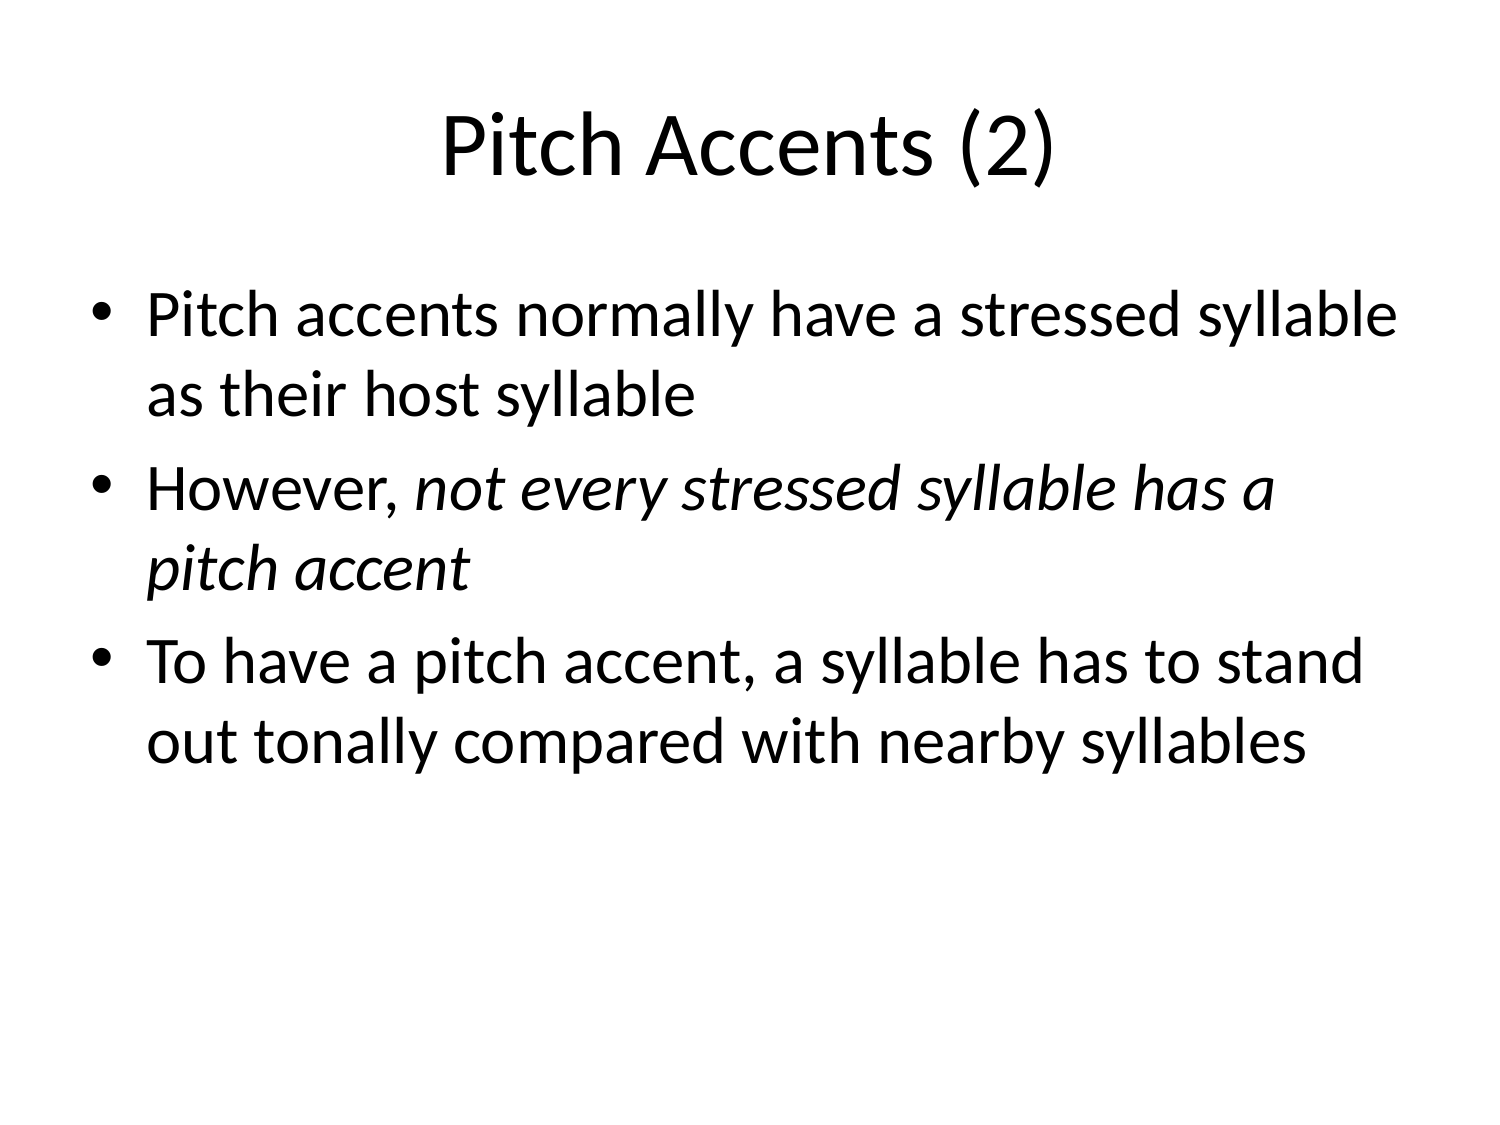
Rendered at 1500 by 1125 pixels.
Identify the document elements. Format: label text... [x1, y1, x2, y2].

title Pitch Accents (2) [75, 45, 1425, 233]
list Pitch accents normally have a stressed syllable as their host syllable However, not every stressed syllable has a pitch accent To have a pitch accent, a syllable has to stand out tonally compared with nearby syllables [75, 262, 1425, 1005]
